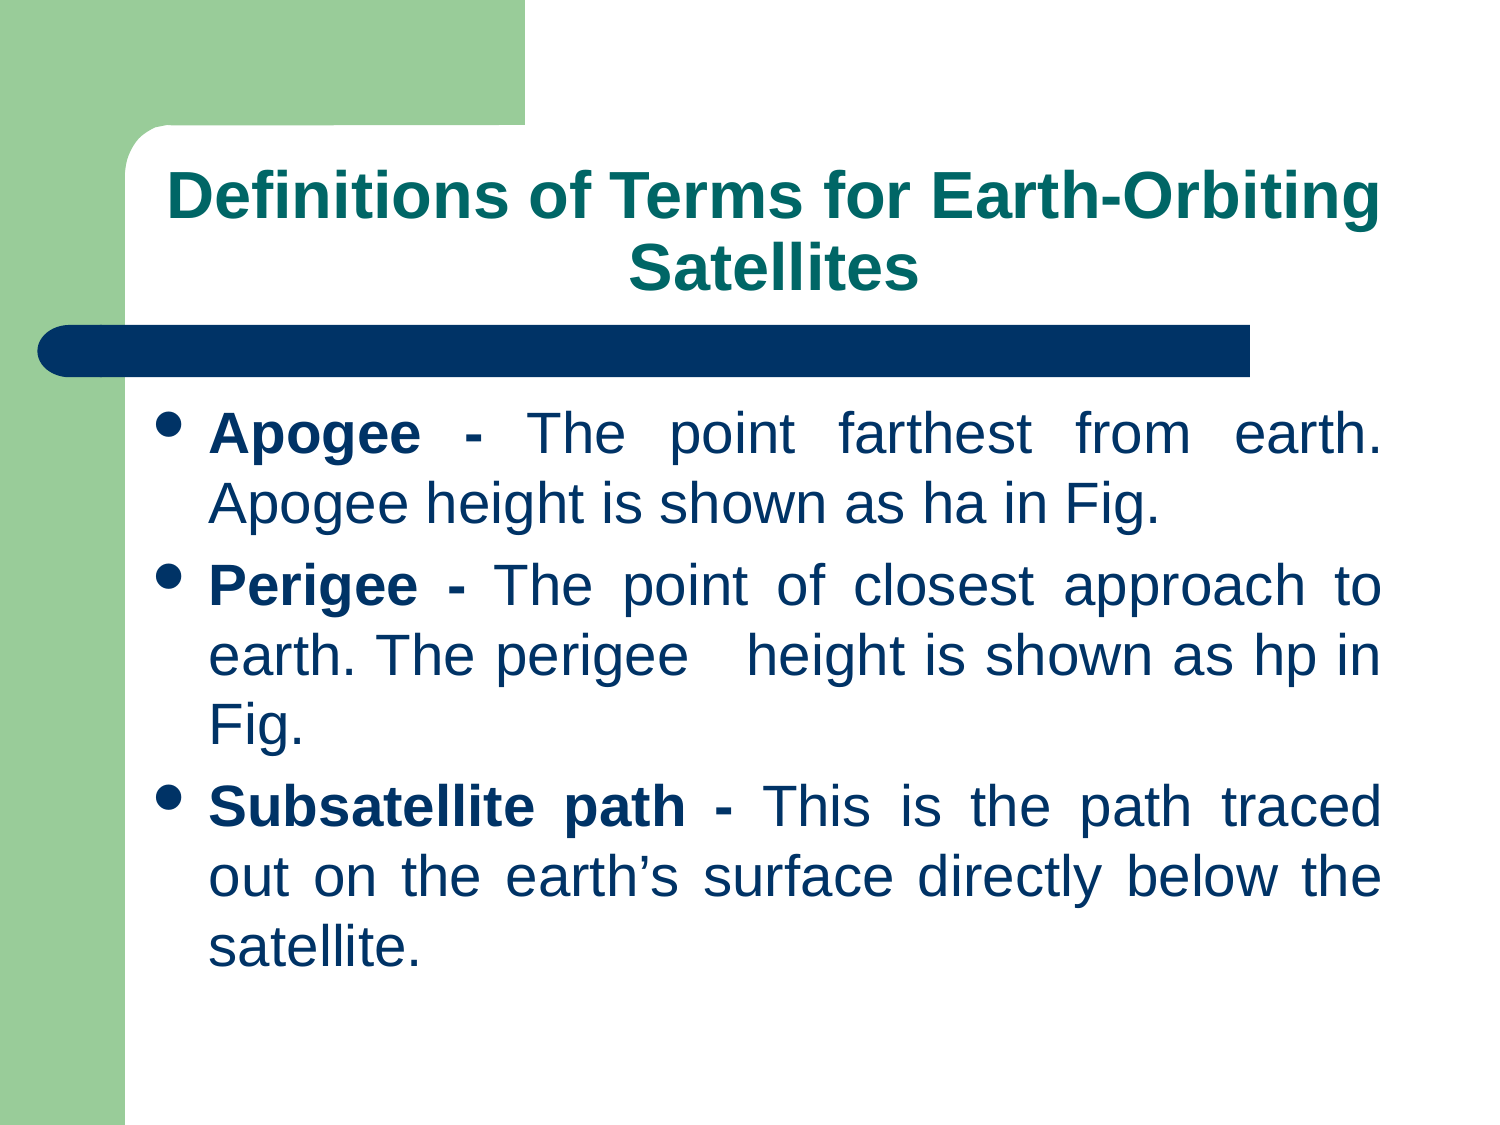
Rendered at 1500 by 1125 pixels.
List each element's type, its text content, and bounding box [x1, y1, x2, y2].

list Apogee - The point farthest from earth. Apogee height is shown as ha in Fig. Perigee - The point of closest approach to earth. The perigee height is shown as hp in Fig. Subsatellite path - This is the path traced out on the earth’s surface directly below the satellite. [137, 387, 1400, 1063]
title Definitions of Terms for Earth-Orbiting Satellites [125, 125, 1425, 313]
